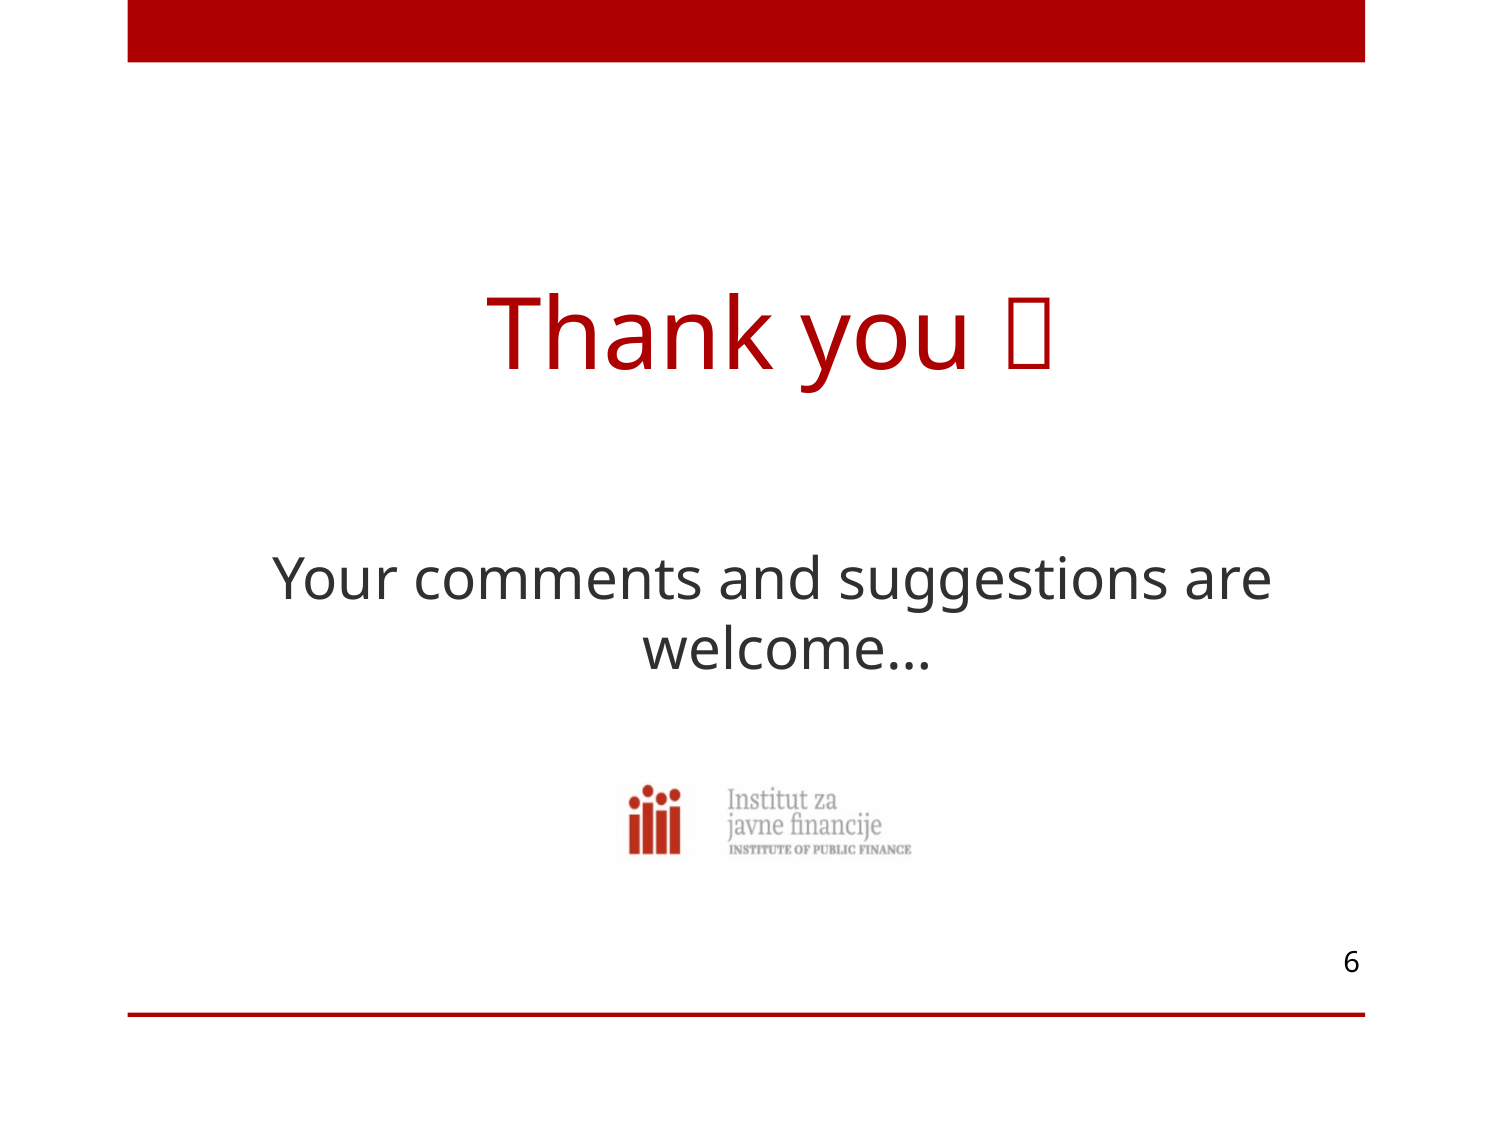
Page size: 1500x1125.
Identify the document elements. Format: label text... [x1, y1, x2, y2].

slide_number 6 [1250, 933, 1375, 993]
picture [565, 726, 981, 918]
list Thank you  Your comments and suggestions are welcome… [135, 208, 1411, 934]
